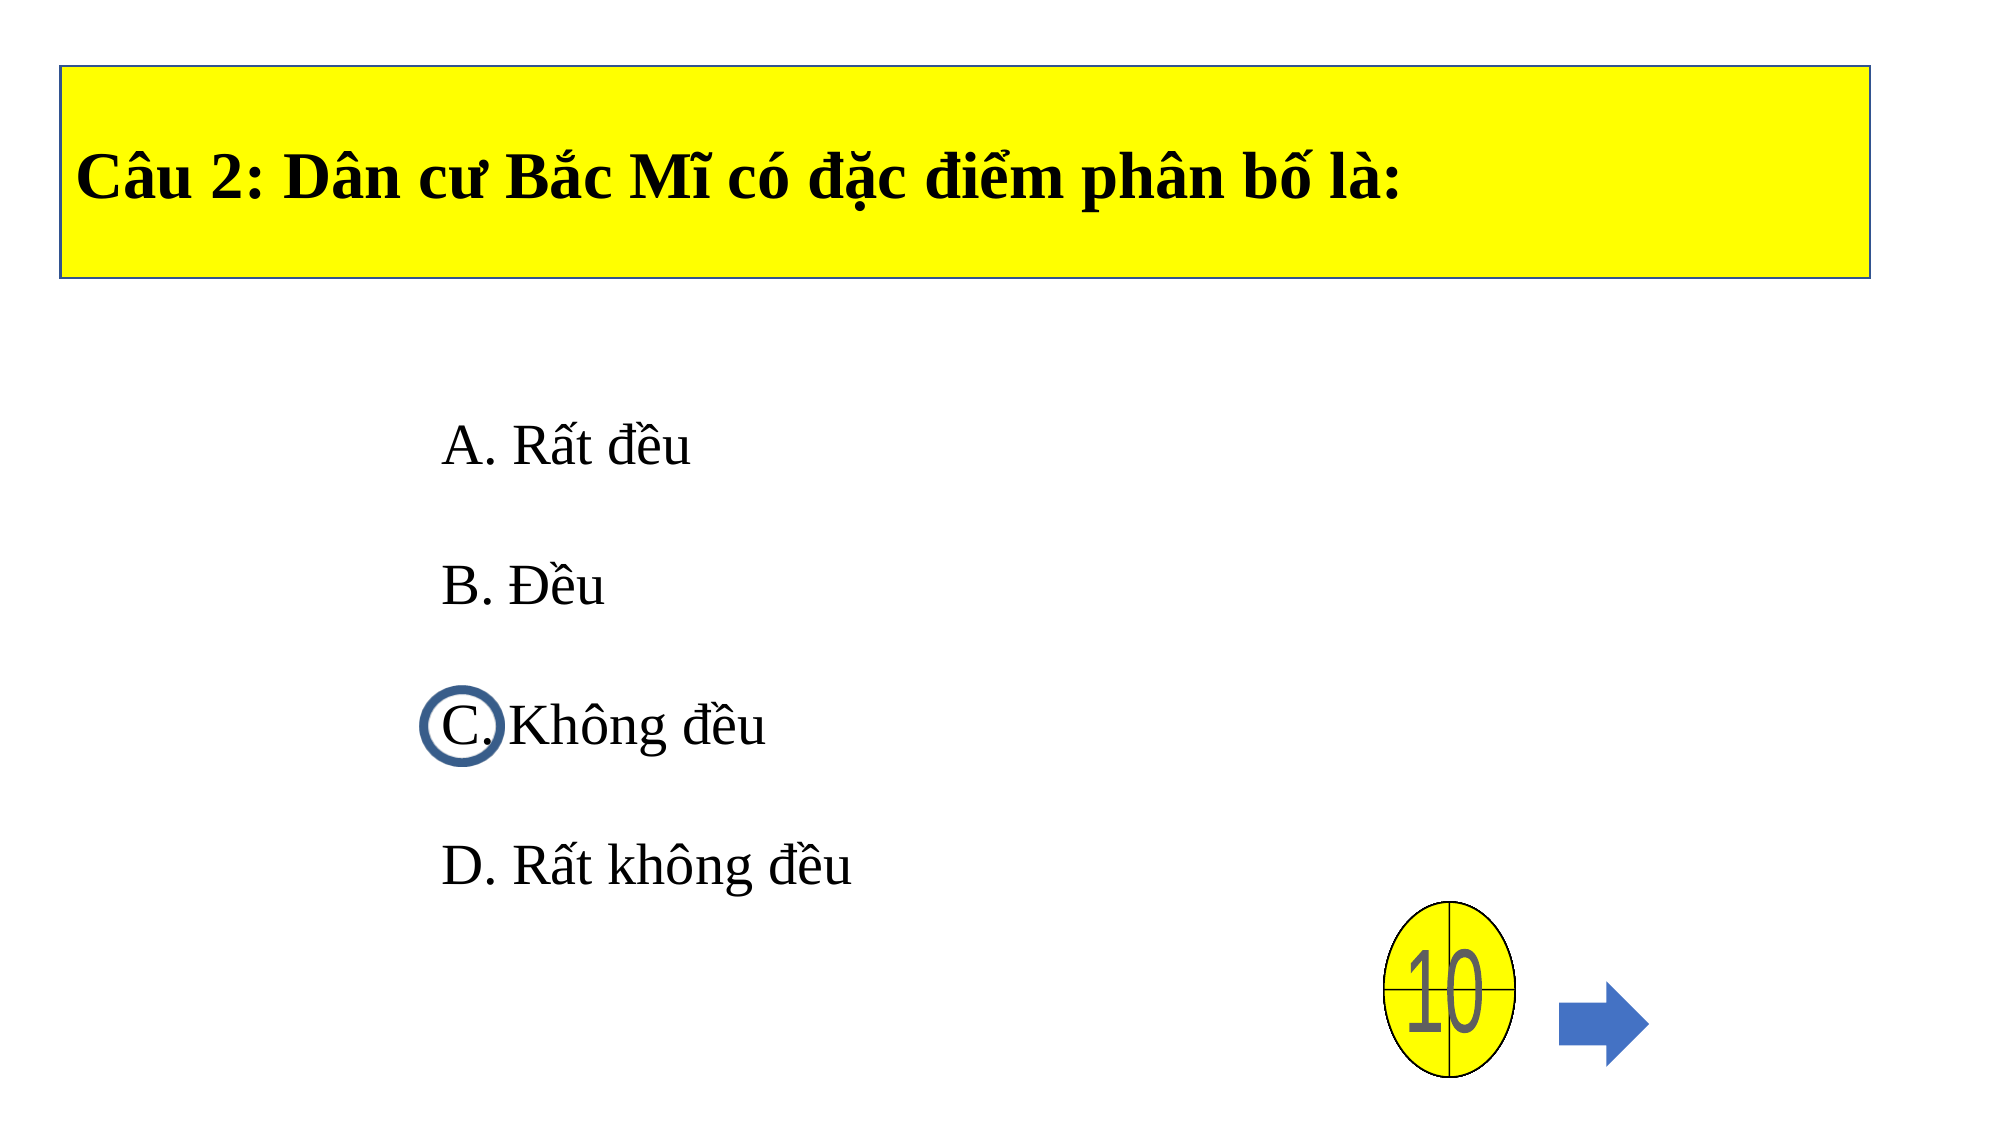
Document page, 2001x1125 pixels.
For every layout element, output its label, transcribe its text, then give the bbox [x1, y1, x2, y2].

text_box A. Rất đều B. Đều C. Không đều D. Rất không đều [426, 328, 1575, 904]
text_box Câu 2: Dân cư Bắc Mĩ có đặc điểm phân bố là: [59, 65, 1871, 279]
picture [419, 685, 506, 767]
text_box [1383, 902, 1516, 1078]
text_box [1558, 978, 1651, 1070]
